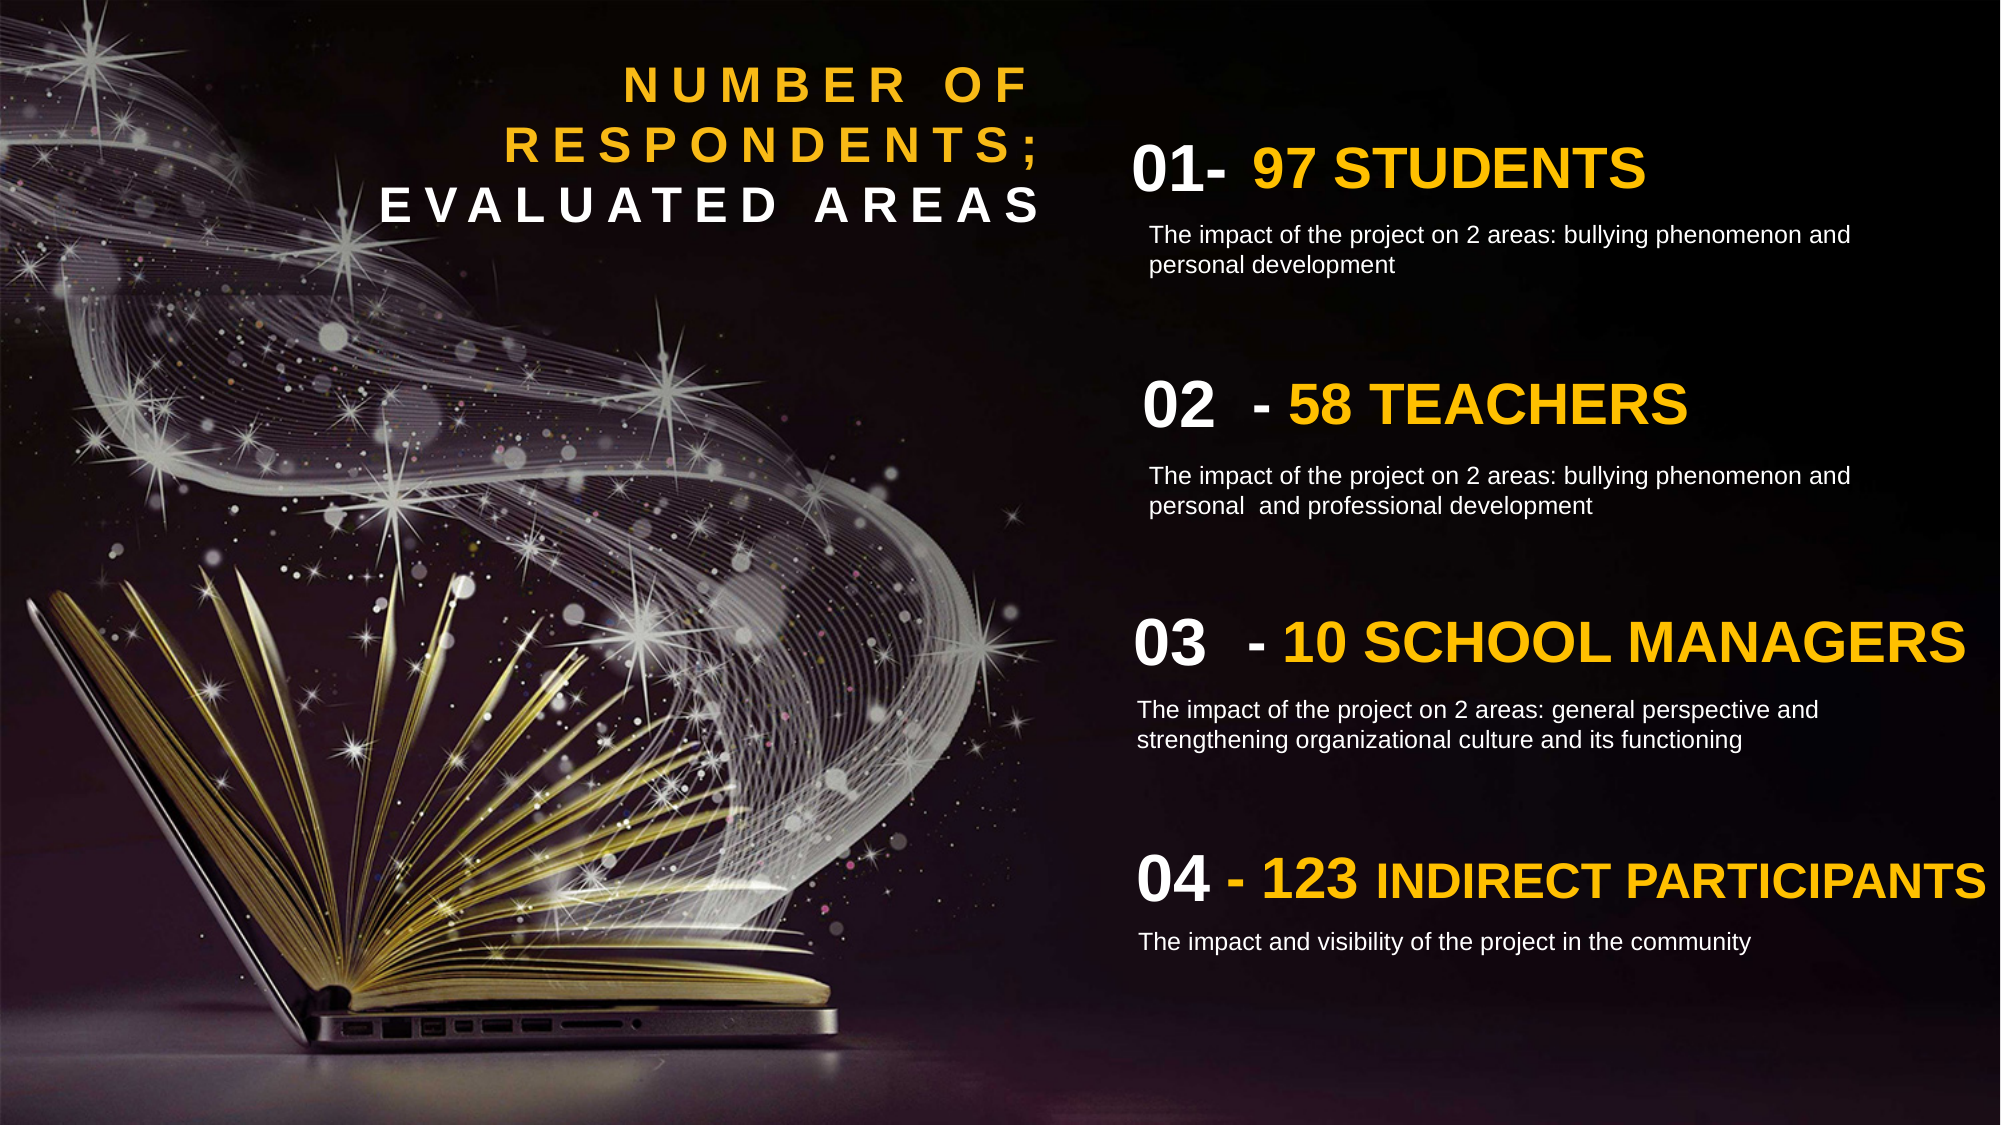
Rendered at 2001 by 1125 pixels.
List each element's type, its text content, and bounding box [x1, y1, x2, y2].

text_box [1099, 353, 1922, 528]
text_box NUMBER OF RESPONDENTS; EVALUATED AREAS [334, 45, 1053, 240]
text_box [1084, 591, 2000, 762]
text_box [1084, 827, 2000, 964]
picture [0, 0, 2001, 1125]
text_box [1099, 117, 1922, 287]
